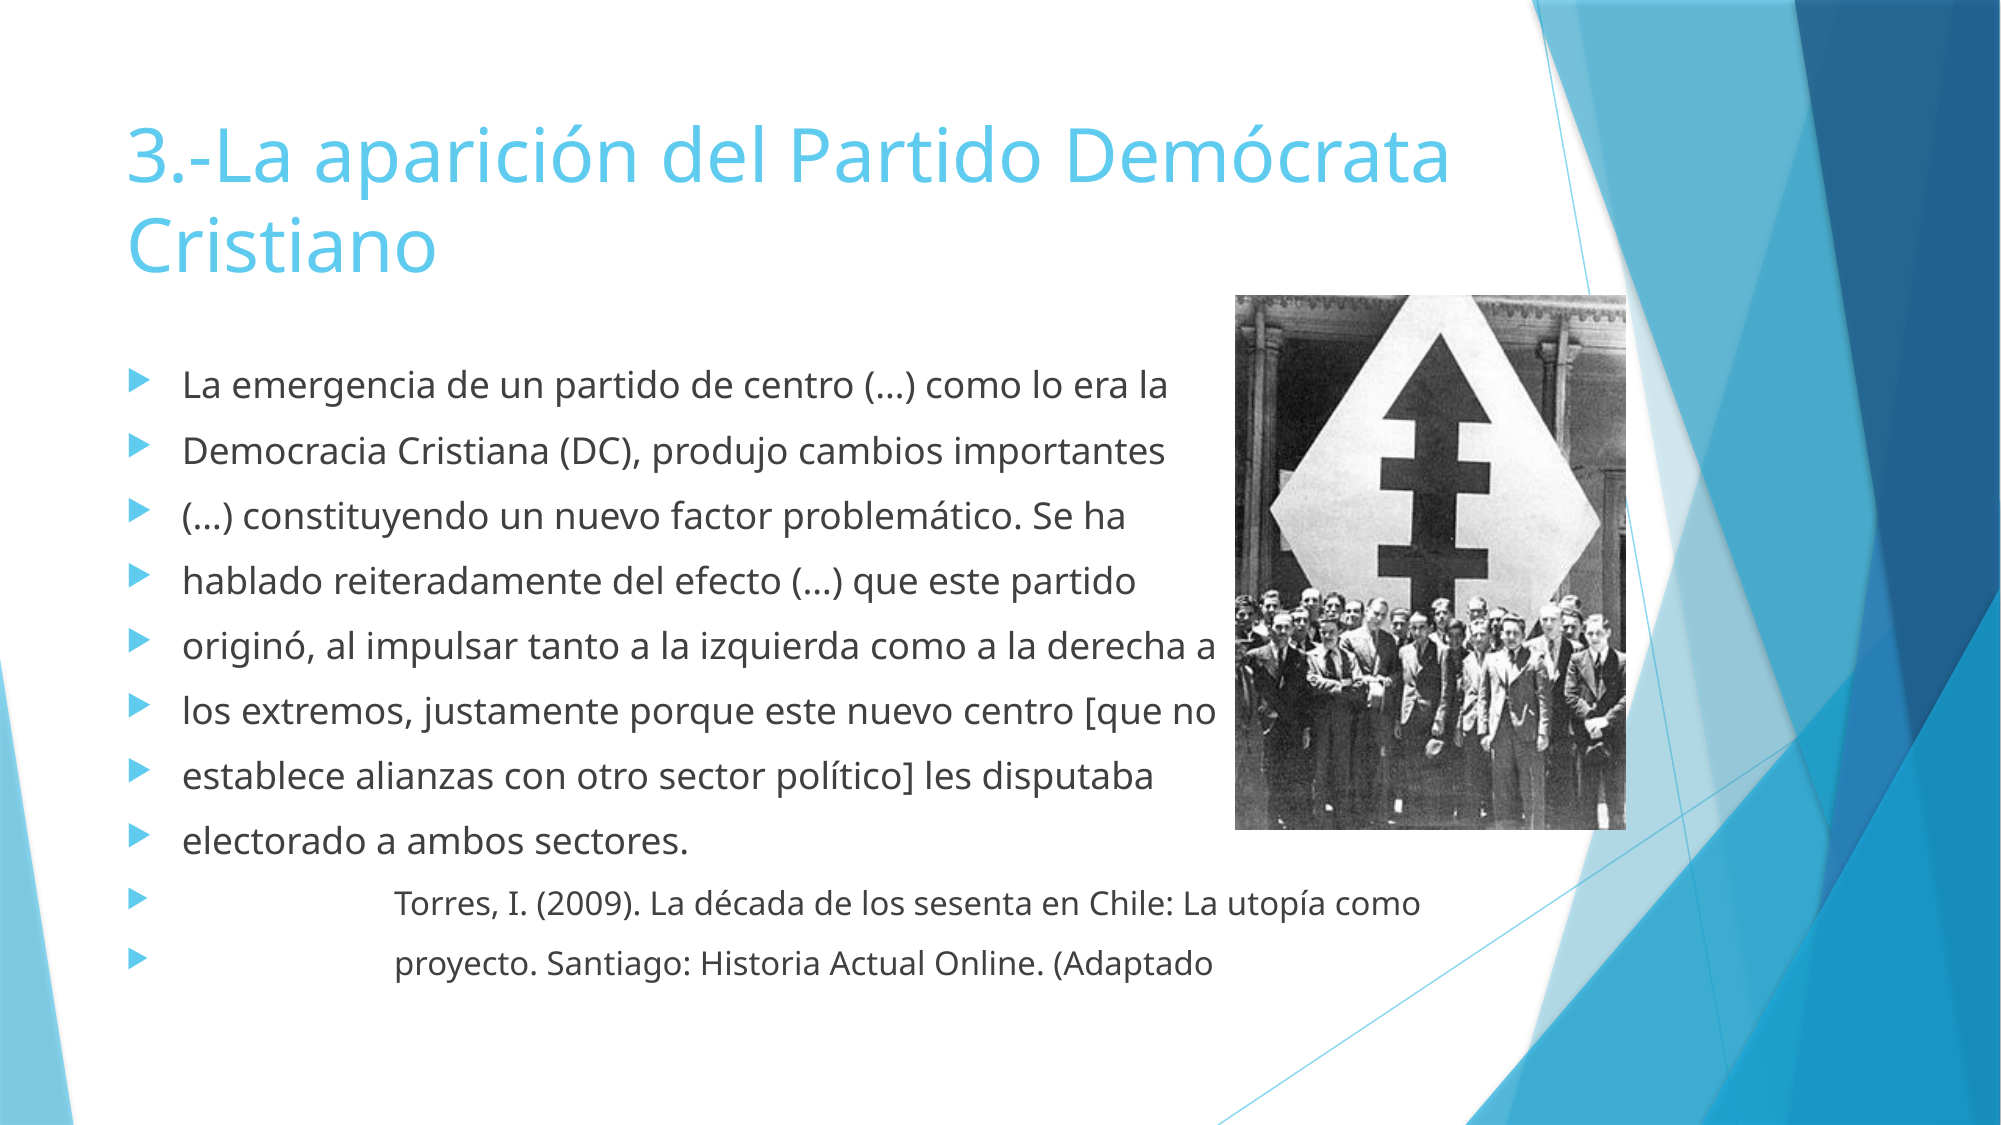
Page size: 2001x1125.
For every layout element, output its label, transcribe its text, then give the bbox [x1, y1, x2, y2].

picture [1234, 294, 1627, 831]
list La emergencia de un partido de centro (…) como lo era la Democracia Cristiana (DC), produjo cambios importantes (…) constituyendo un nuevo factor problemático. Se ha hablado reiteradamente del efecto (…) que este partido originó, al impulsar tanto a la izquierda como a la derecha a los extremos, justamente porque este nuevo centro [que no establece alianzas con otro sector político] les disputaba electorado a ambos sectores. Torres, I. (2009). La década de los sesenta en Chile: La utopía como proyecto. Santiago: Historia Actual Online. (Adaptado [111, 354, 1522, 992]
title 3.-La aparición del Partido Demócrata Cristiano [111, 99, 1522, 317]
